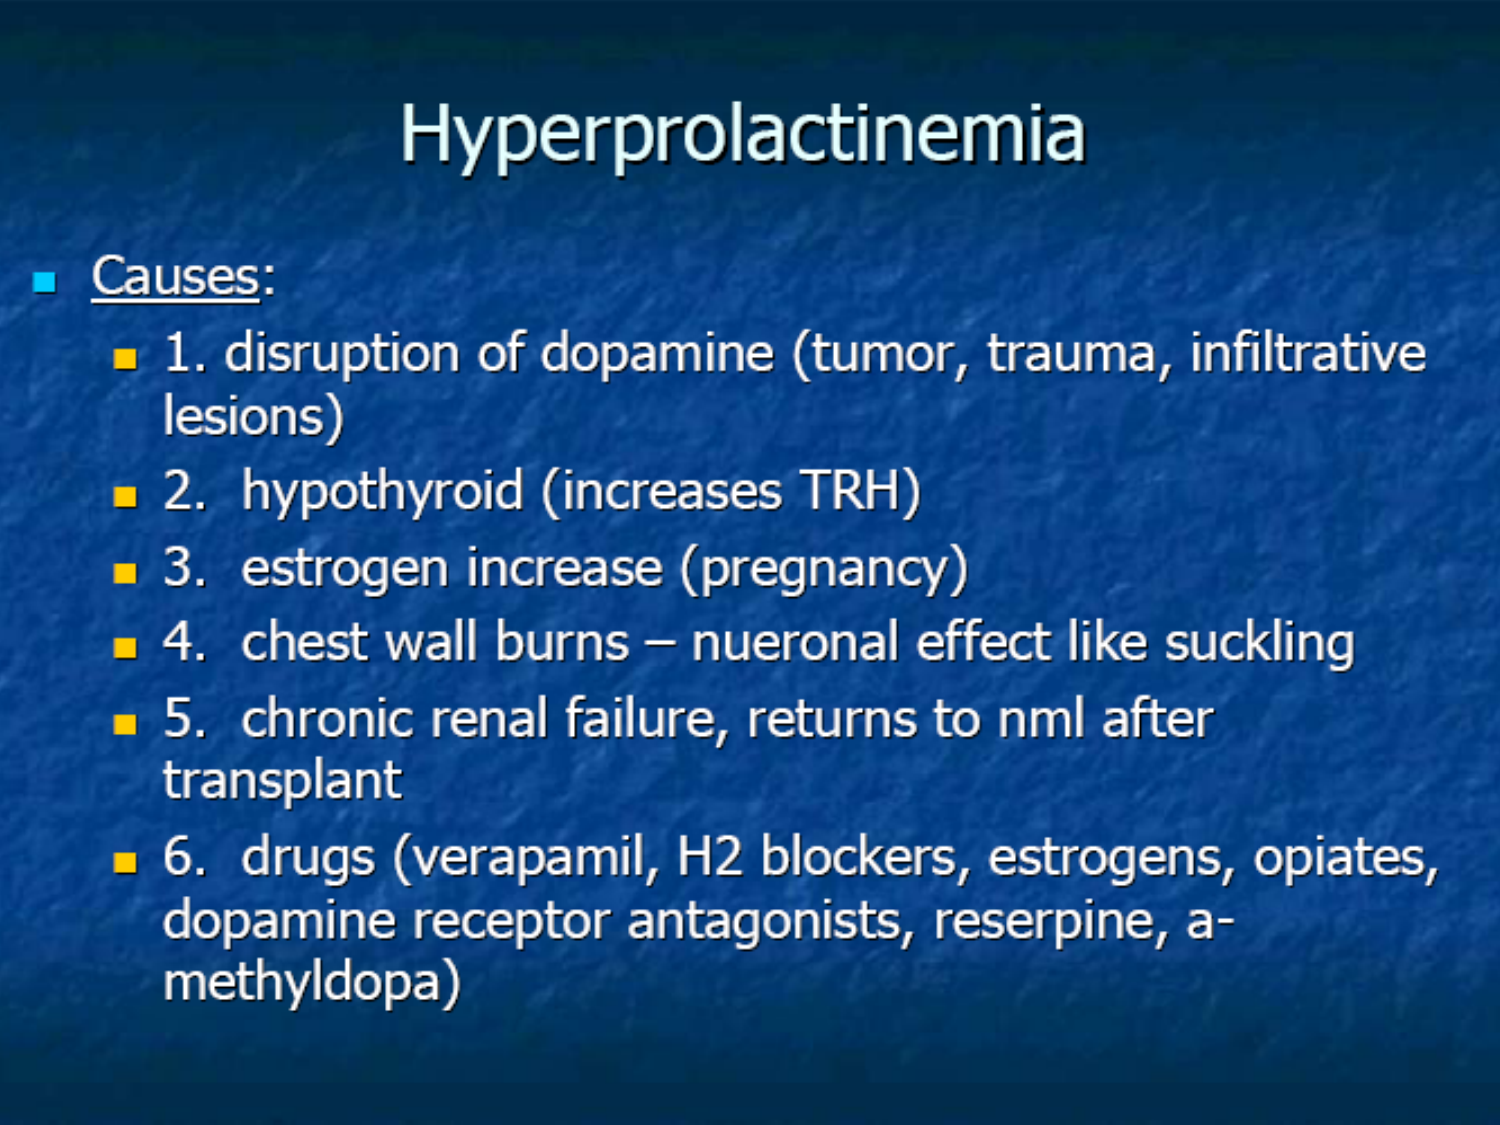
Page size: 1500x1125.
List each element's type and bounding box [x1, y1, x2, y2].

list [0, 0, 1500, 1125]
